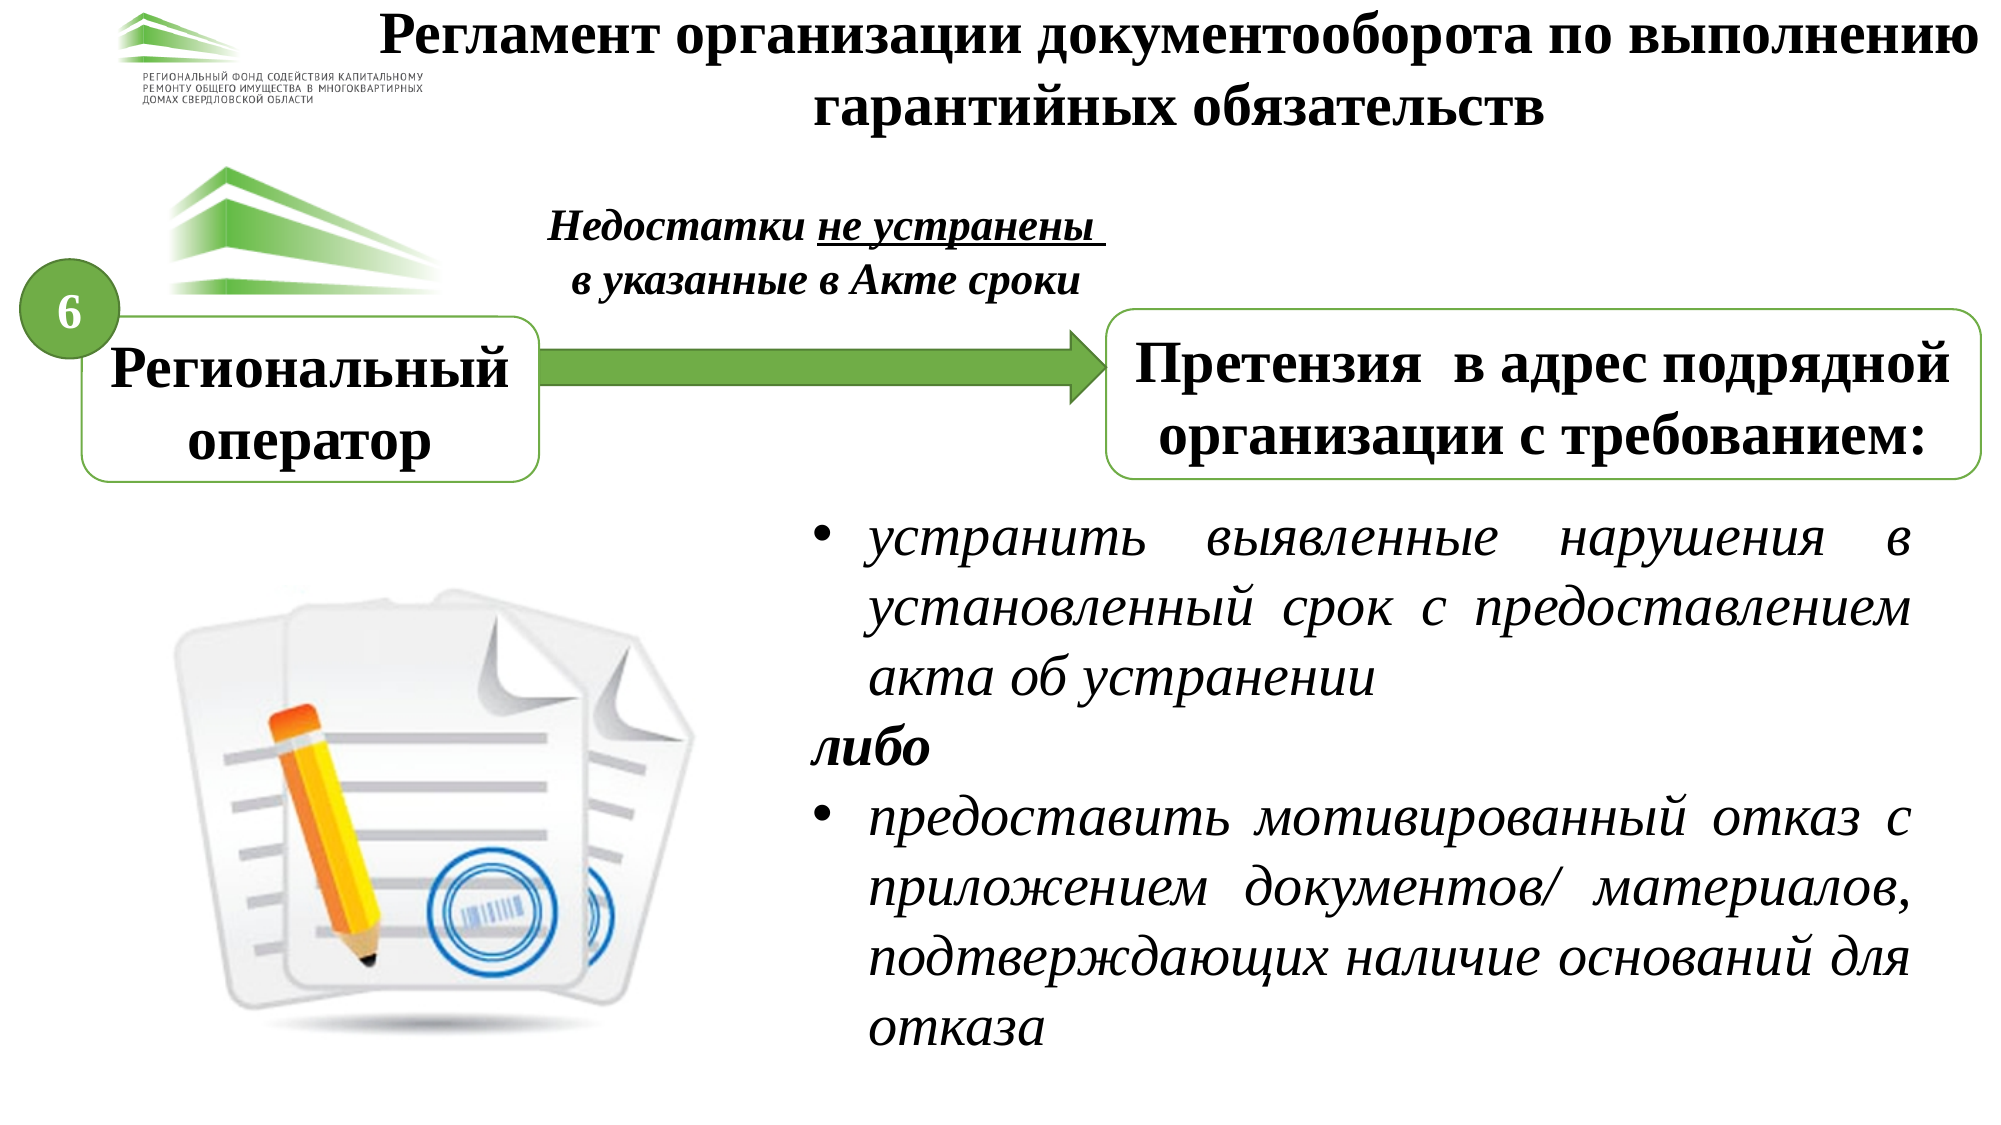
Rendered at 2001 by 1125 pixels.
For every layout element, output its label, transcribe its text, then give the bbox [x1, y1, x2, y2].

picture [153, 585, 721, 1062]
text_box [541, 329, 1108, 406]
text_box Недостатки не устранены в указанные в Акте сроки [511, 188, 1142, 312]
text_box 6 [19, 258, 121, 360]
text_box Региональный оператор [80, 315, 541, 483]
picture [130, 135, 491, 309]
text_box Регламент организации документооборота по выполнению гарантийных обязательств [360, 0, 2000, 167]
picture [99, 0, 448, 114]
text_box устранить выявленные нарушения в установленный срок с предоставлением акта об устранении либо предоставить мотивированный отказ с приложением документов/ материалов, подтверждающих наличие оснований для отказа [797, 489, 1927, 1119]
text_box Претензия в адрес подрядной организации с требованием: [1105, 308, 1982, 481]
